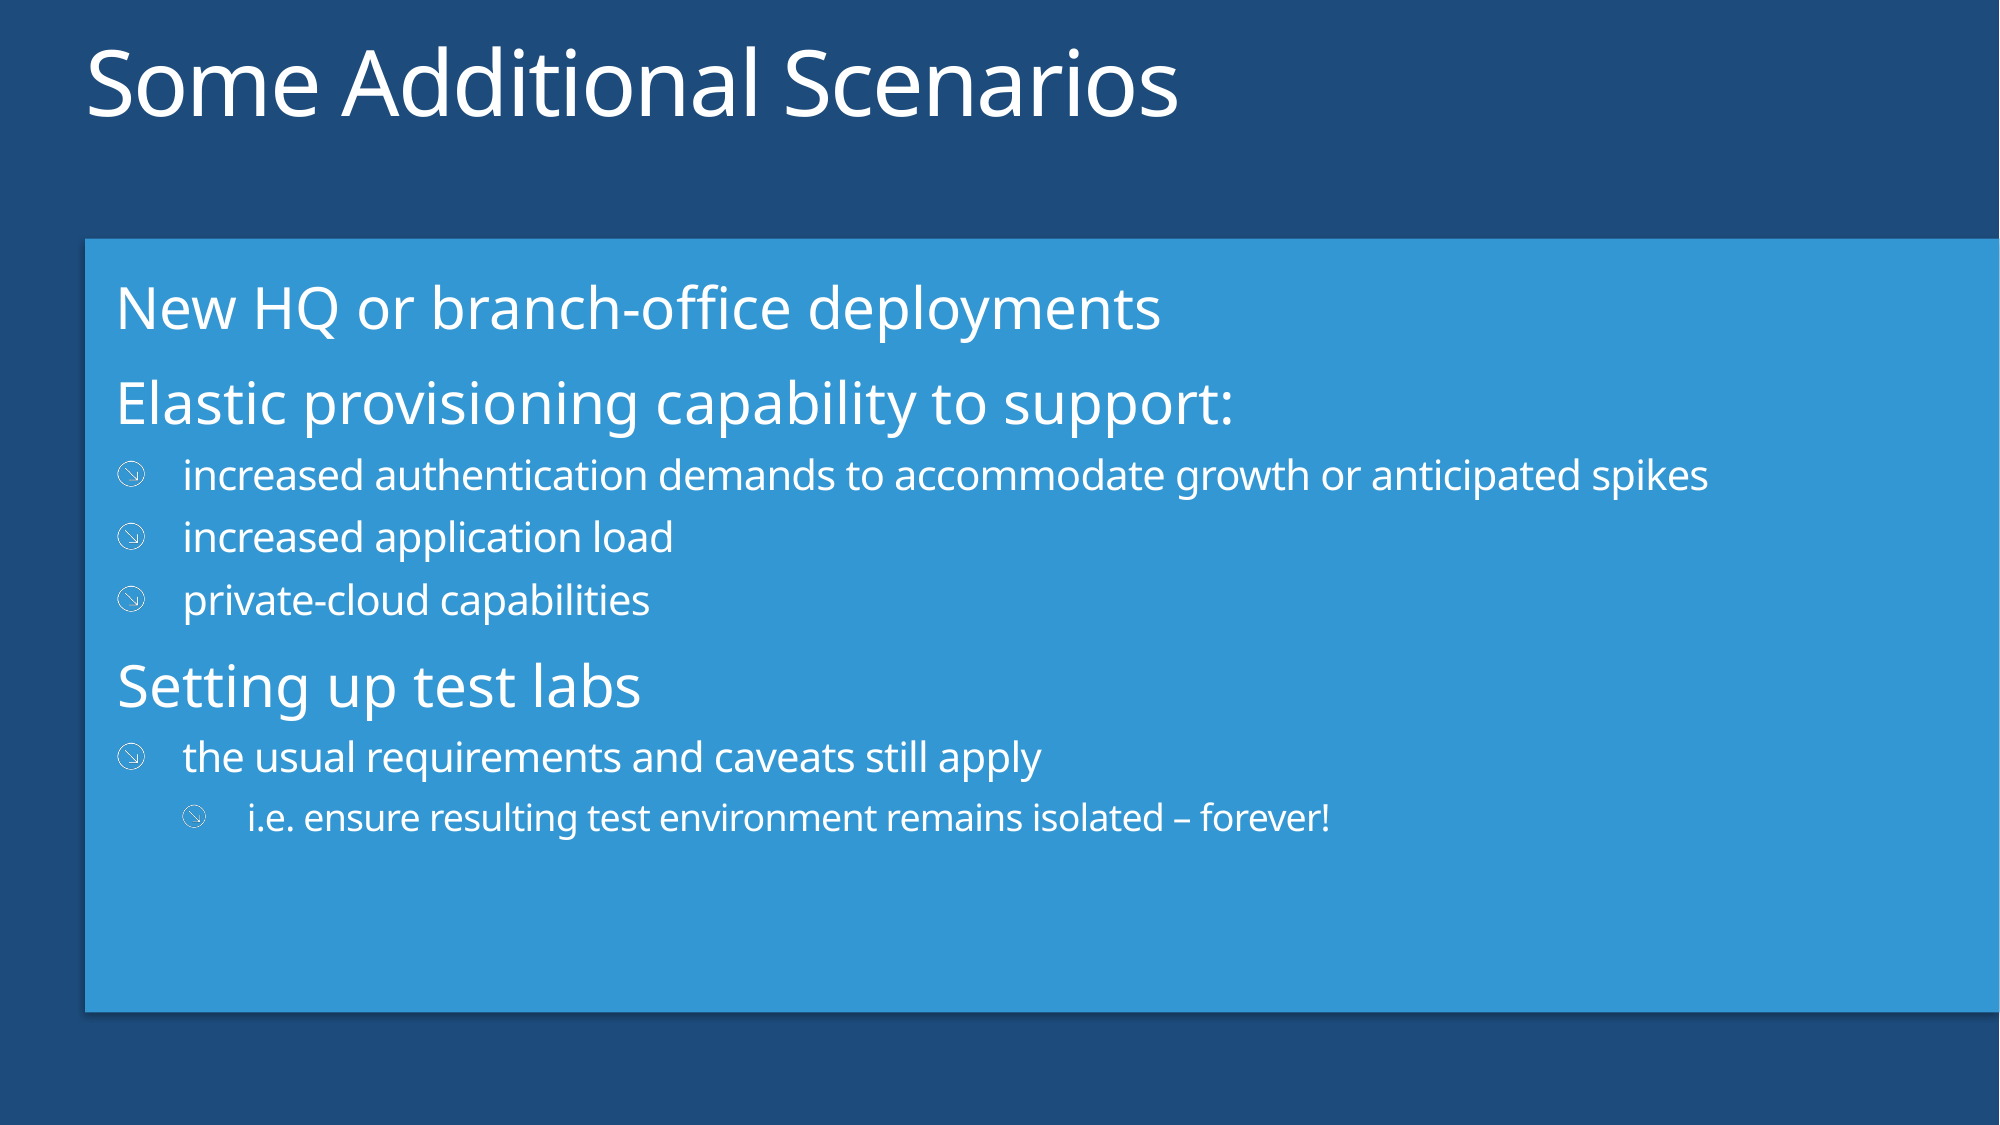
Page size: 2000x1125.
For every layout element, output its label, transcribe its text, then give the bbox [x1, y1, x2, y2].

picture [182, 804, 206, 828]
picture [117, 522, 145, 550]
picture [117, 460, 145, 487]
text_box [84, 238, 2000, 1013]
text_box New HQ or branch-office deployments Elastic provisioning capability to support: increased authentication demands to accommodate growth or anticipated spikes increased application load private-cloud capabilities Setting up test labs the usual requirements and caveats still apply i.e. ensure resulting test environment remains isolated – forever! [85, 263, 1914, 941]
title Some Additional Scenarios [85, 37, 1914, 138]
picture [117, 742, 145, 770]
picture [117, 585, 145, 612]
